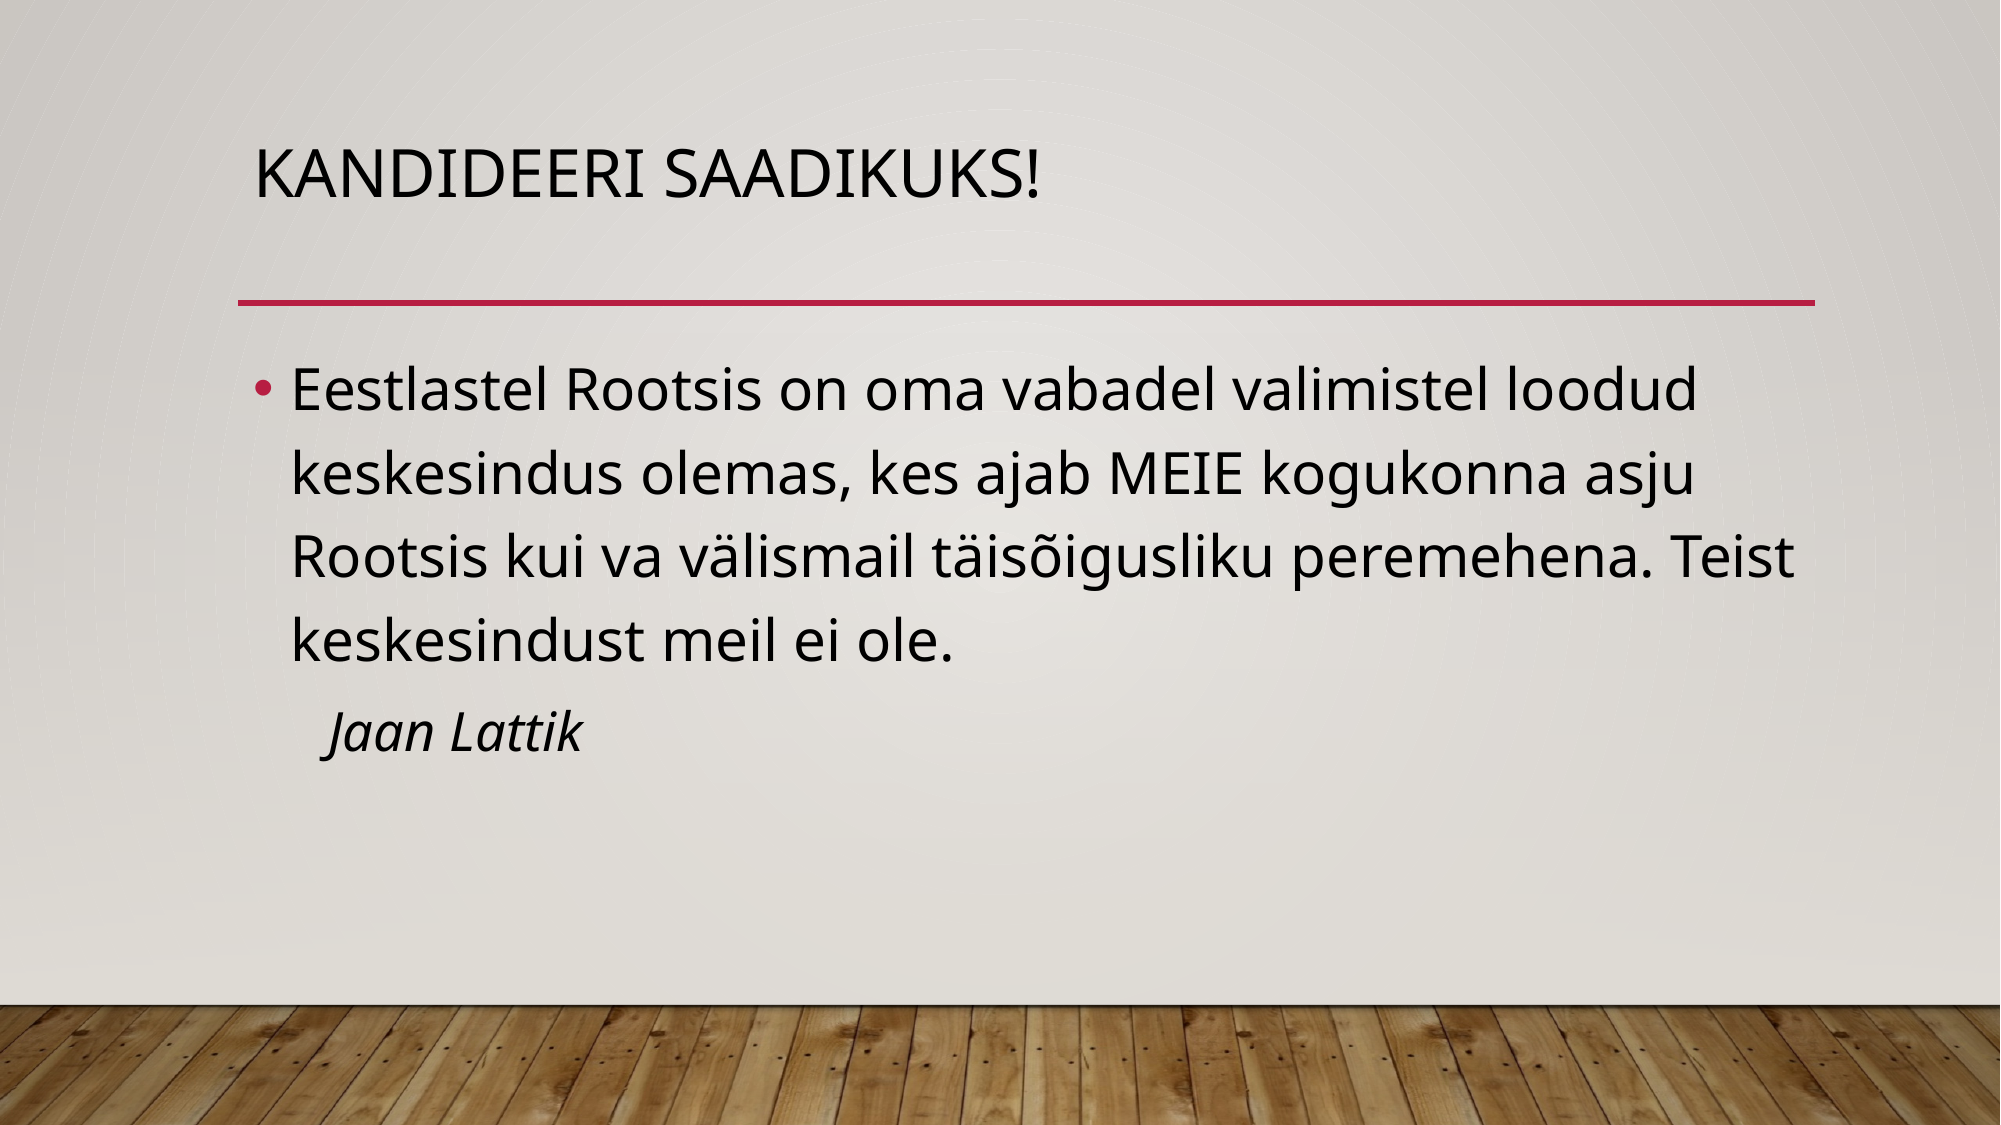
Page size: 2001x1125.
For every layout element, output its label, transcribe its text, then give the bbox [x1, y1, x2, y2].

picture [0, 1005, 2000, 1125]
list Eestlastel Rootsis on oma vabadel valimistel loodud keskesindus olemas, kes ajab MEIE kogukonna asju Rootsis kui va välismail täisõigusliku peremehena. Teist keskesindust meil ei ole. Jaan Lattik [238, 330, 1814, 897]
title Kandideeri saadikuks! [238, 131, 1814, 305]
